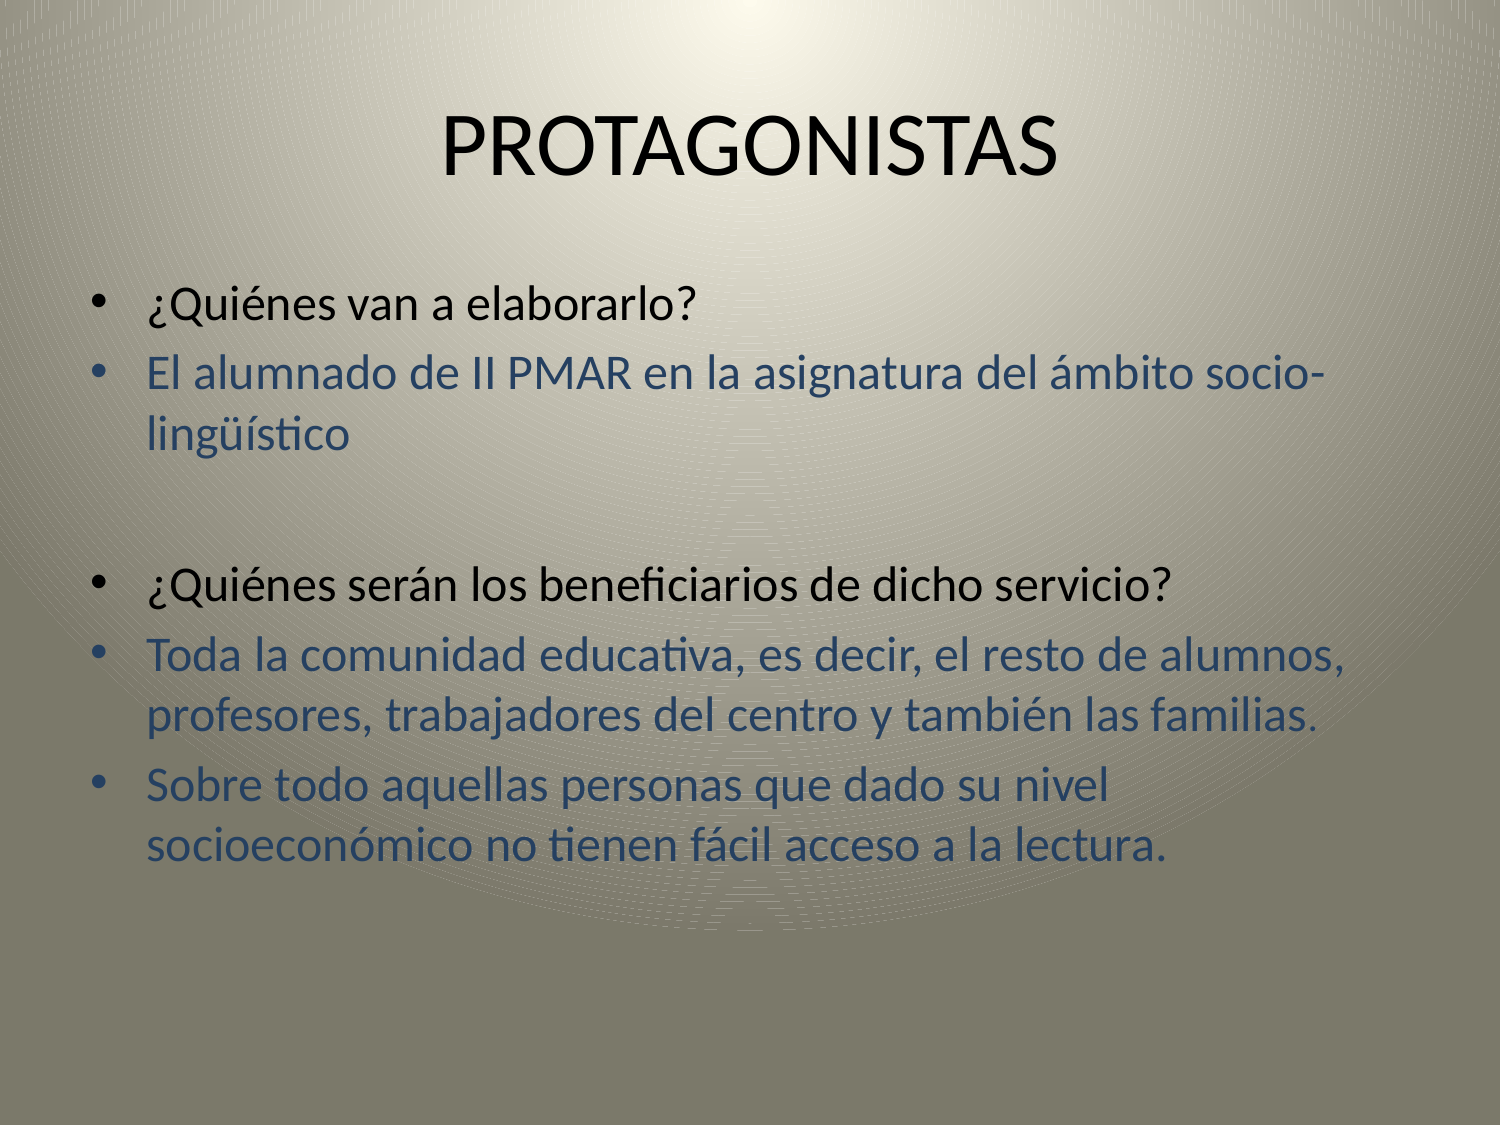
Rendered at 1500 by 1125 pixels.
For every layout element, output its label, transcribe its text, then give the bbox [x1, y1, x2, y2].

list ¿Quiénes van a elaborarlo? El alumnado de II PMAR en la asignatura del ámbito socio-lingüístico ¿Quiénes serán los beneficiarios de dicho servicio? Toda la comunidad educativa, es decir, el resto de alumnos, profesores, trabajadores del centro y también las familias. Sobre todo aquellas personas que dado su nivel socioeconómico no tienen fácil acceso a la lectura. [75, 262, 1425, 1005]
title PROTAGONISTAS [75, 45, 1425, 233]
